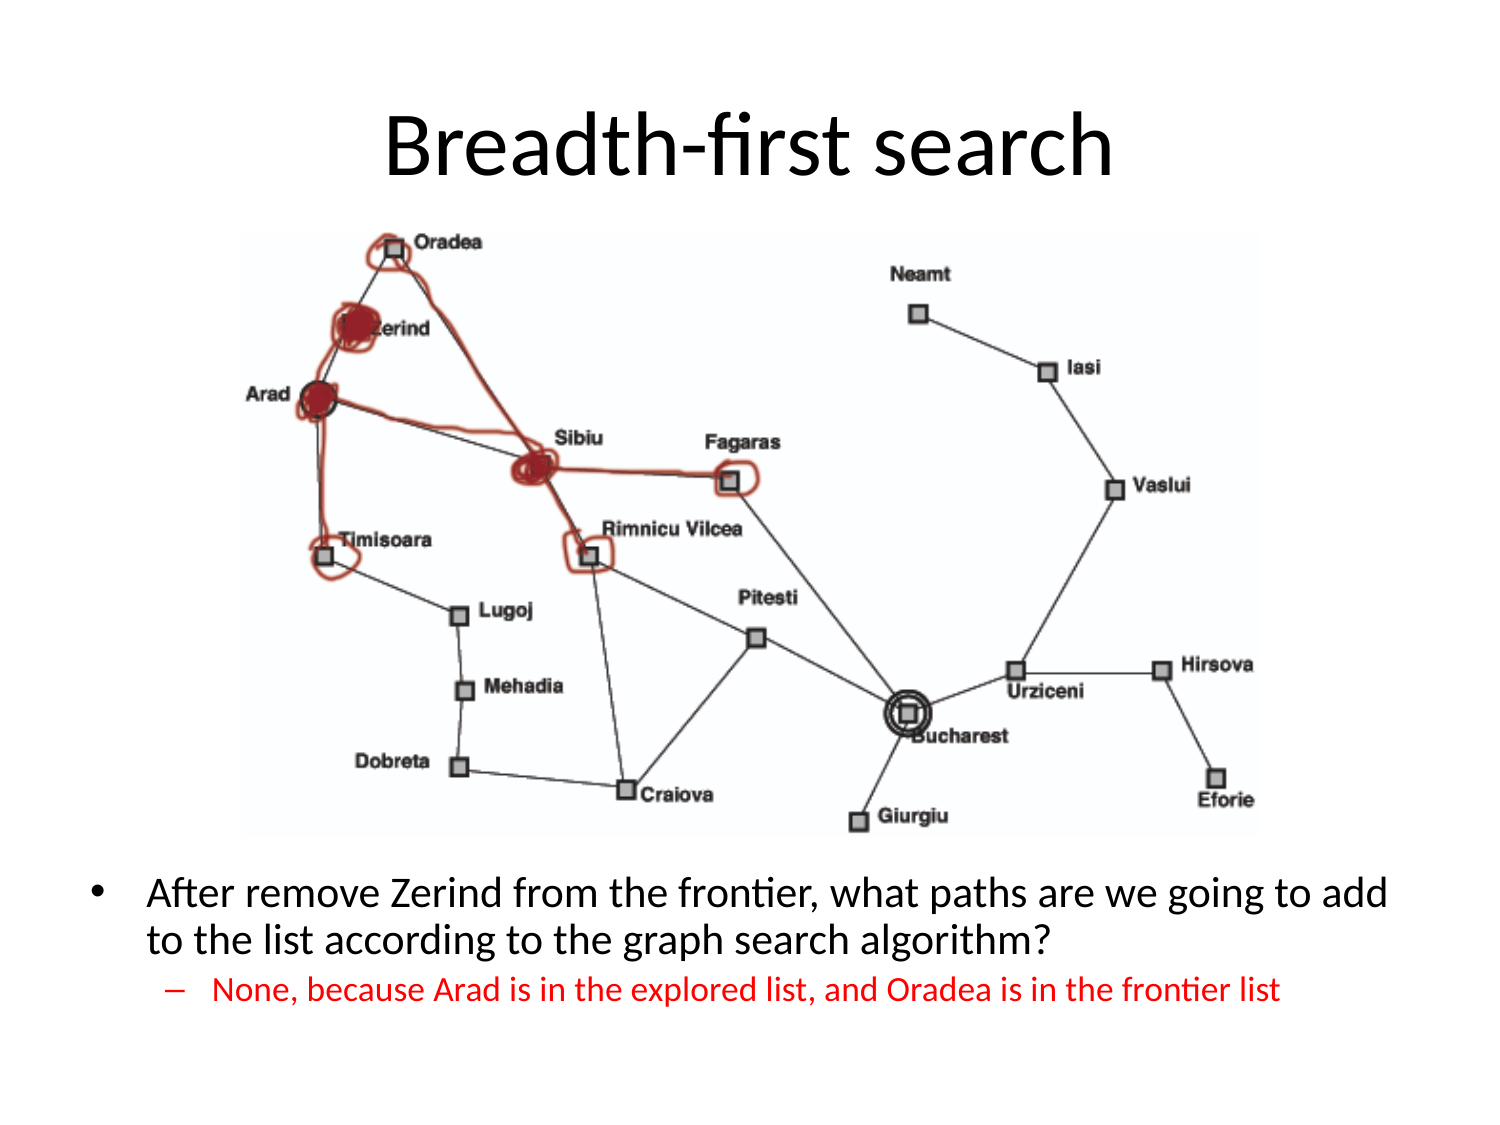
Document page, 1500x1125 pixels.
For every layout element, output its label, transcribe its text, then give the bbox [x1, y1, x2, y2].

title Breadth-first search [75, 45, 1425, 233]
text_box After remove Zerind from the frontier, what paths are we going to add to the list according to the graph search algorithm? None, because Arad is in the explored list, and Oradea is in the frontier list [74, 861, 1425, 1065]
picture [200, 232, 1300, 837]
